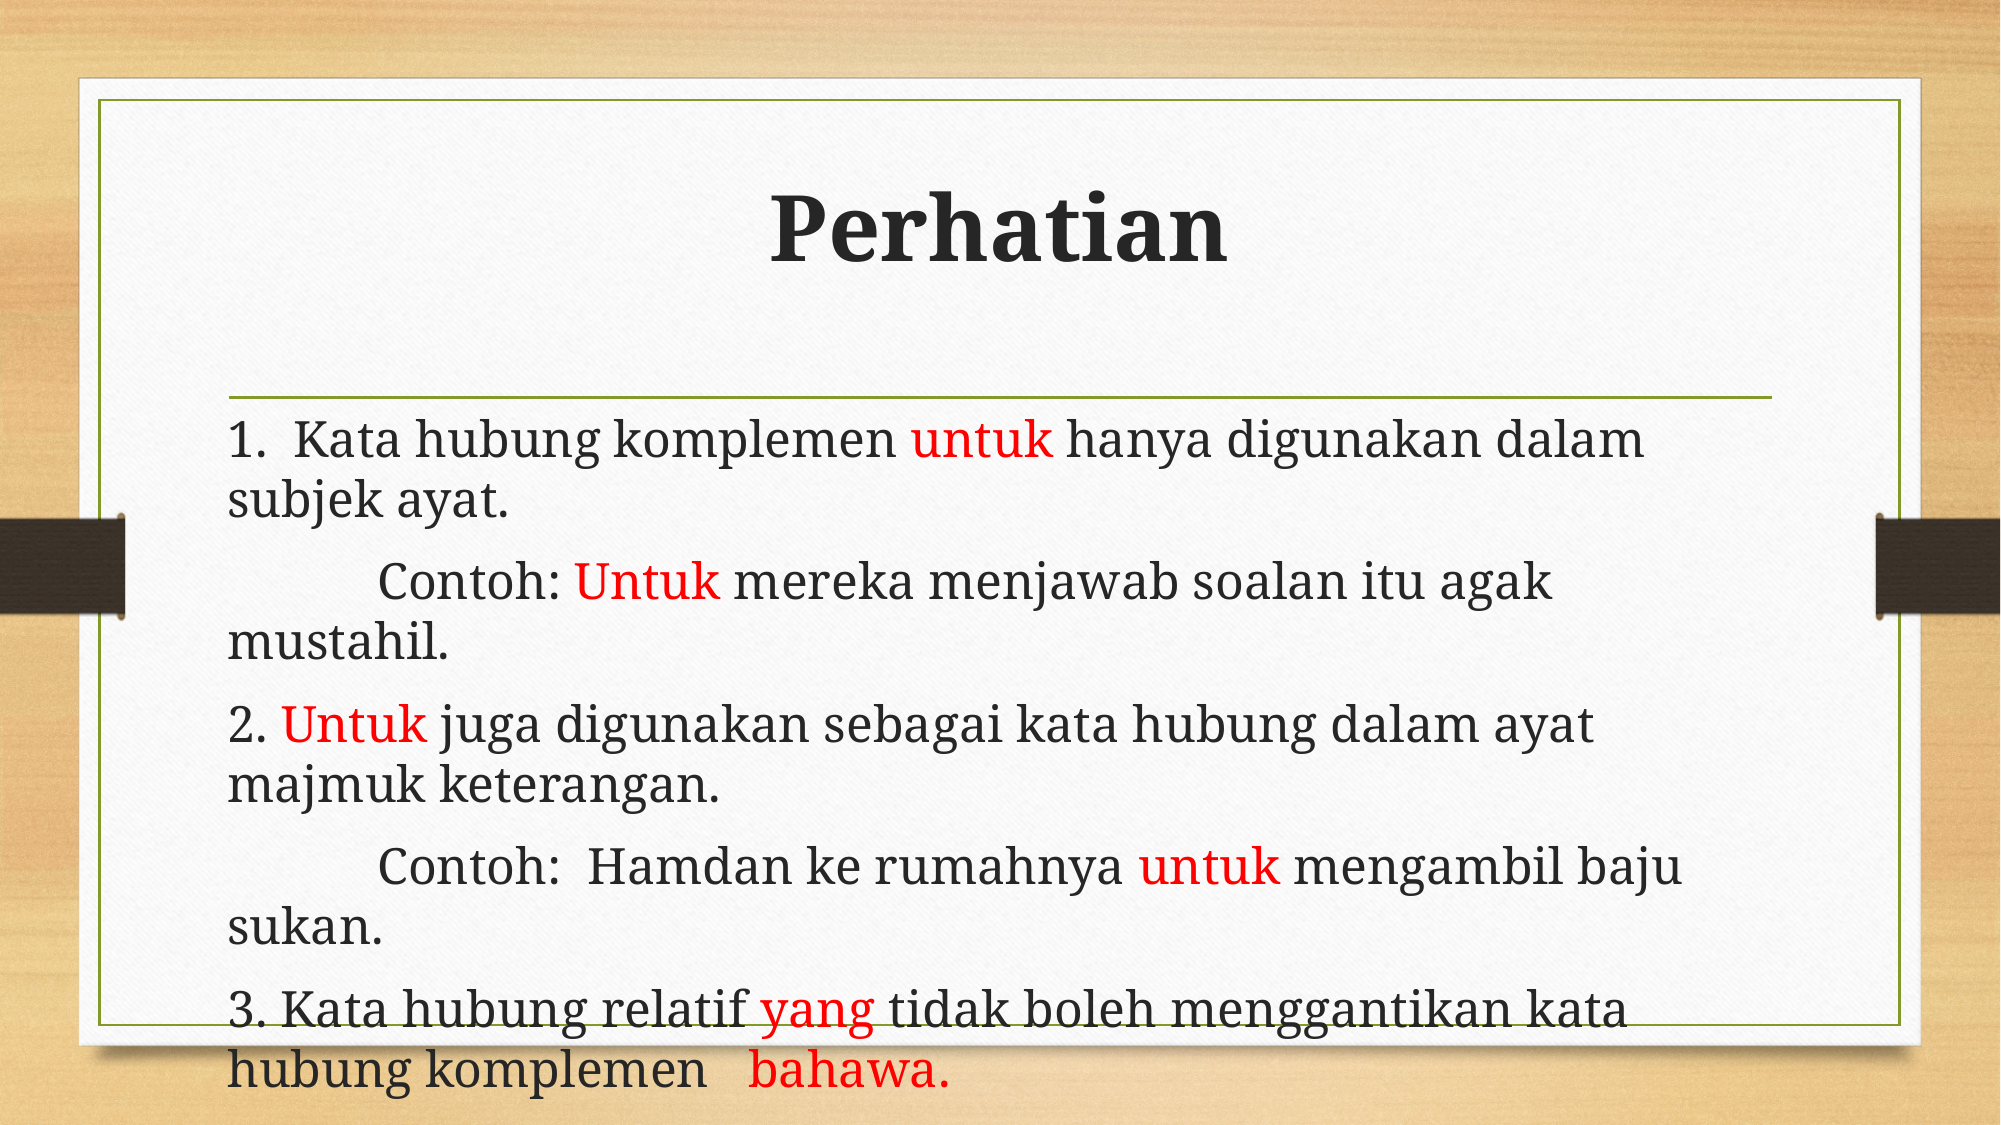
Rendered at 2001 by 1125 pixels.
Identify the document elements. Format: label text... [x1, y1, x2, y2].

list 1. Kata hubung komplemen untuk hanya digunakan dalam subjek ayat. Contoh: Untuk mereka menjawab soalan itu agak mustahil. 2. Untuk juga digunakan sebagai kata hubung dalam ayat majmuk keterangan. Contoh: Hamdan ke rumahnya untuk mengambil baju sukan. 3. Kata hubung relatif yang tidak boleh menggantikan kata hubung komplemen bahawa. [212, 399, 1788, 944]
title Perhatian [212, 118, 1788, 333]
picture [0, 0, 2001, 1125]
